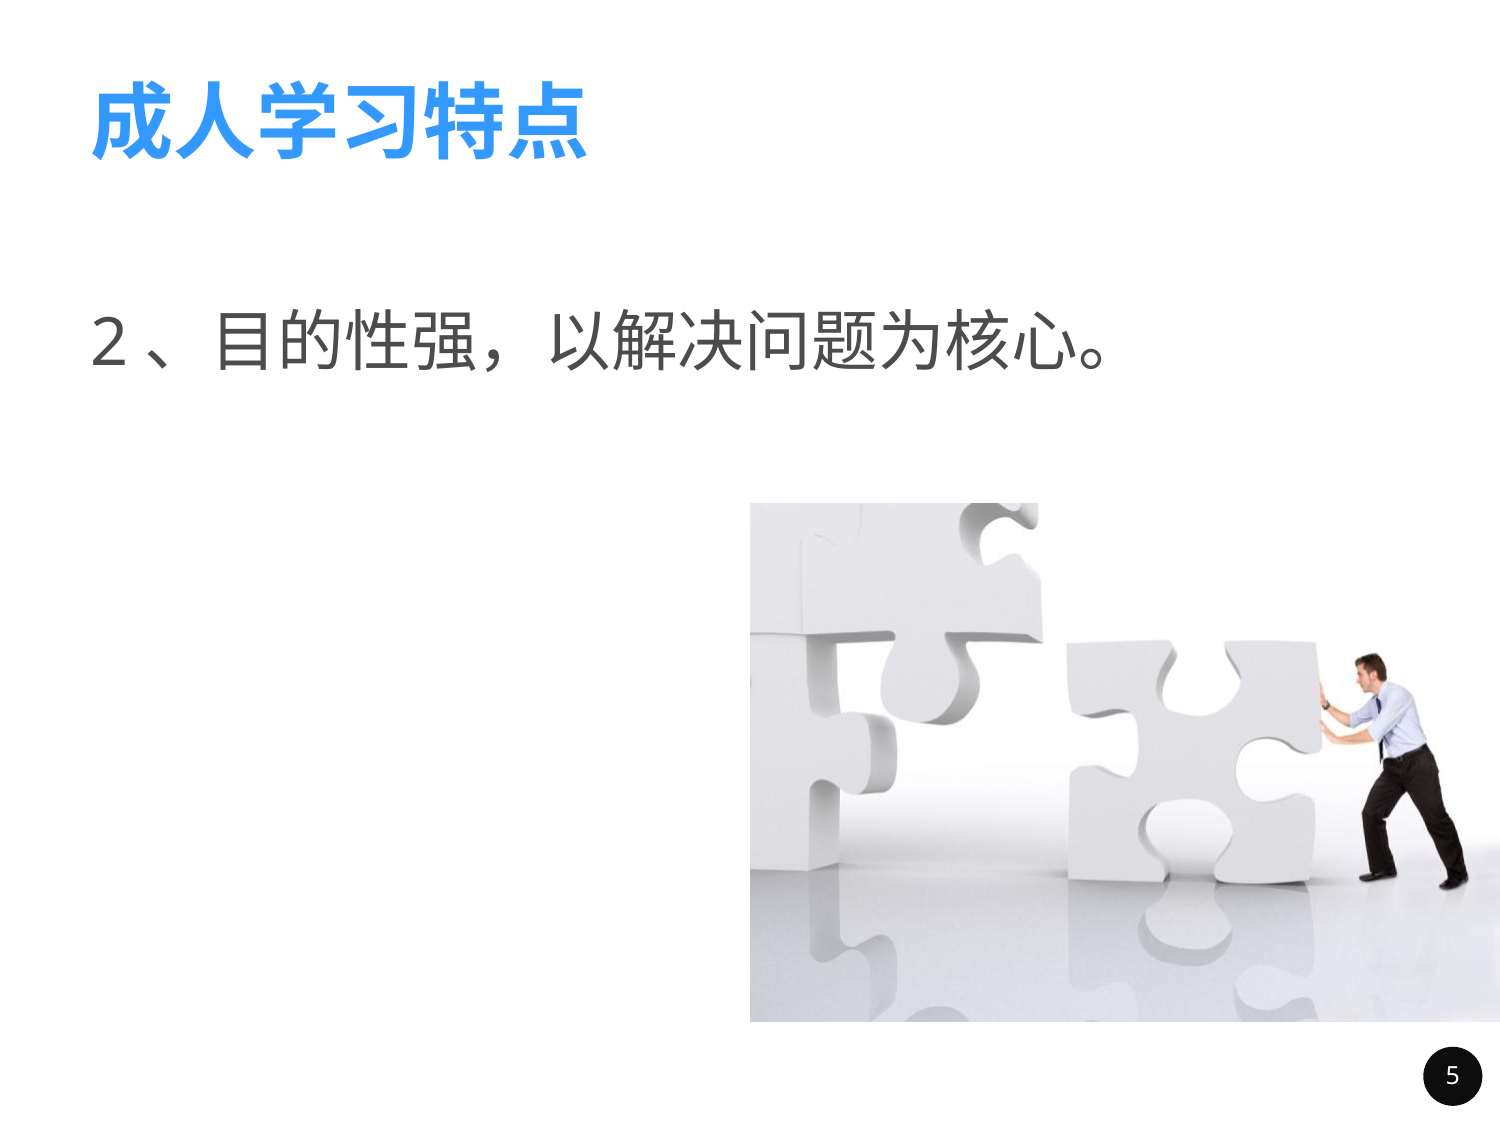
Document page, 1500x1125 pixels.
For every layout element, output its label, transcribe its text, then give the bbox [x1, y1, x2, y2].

list 2、目的性强，以解决问题为核心。 [75, 290, 1424, 1071]
title 成人学习特点 [75, 54, 1424, 185]
picture [749, 503, 1500, 1022]
